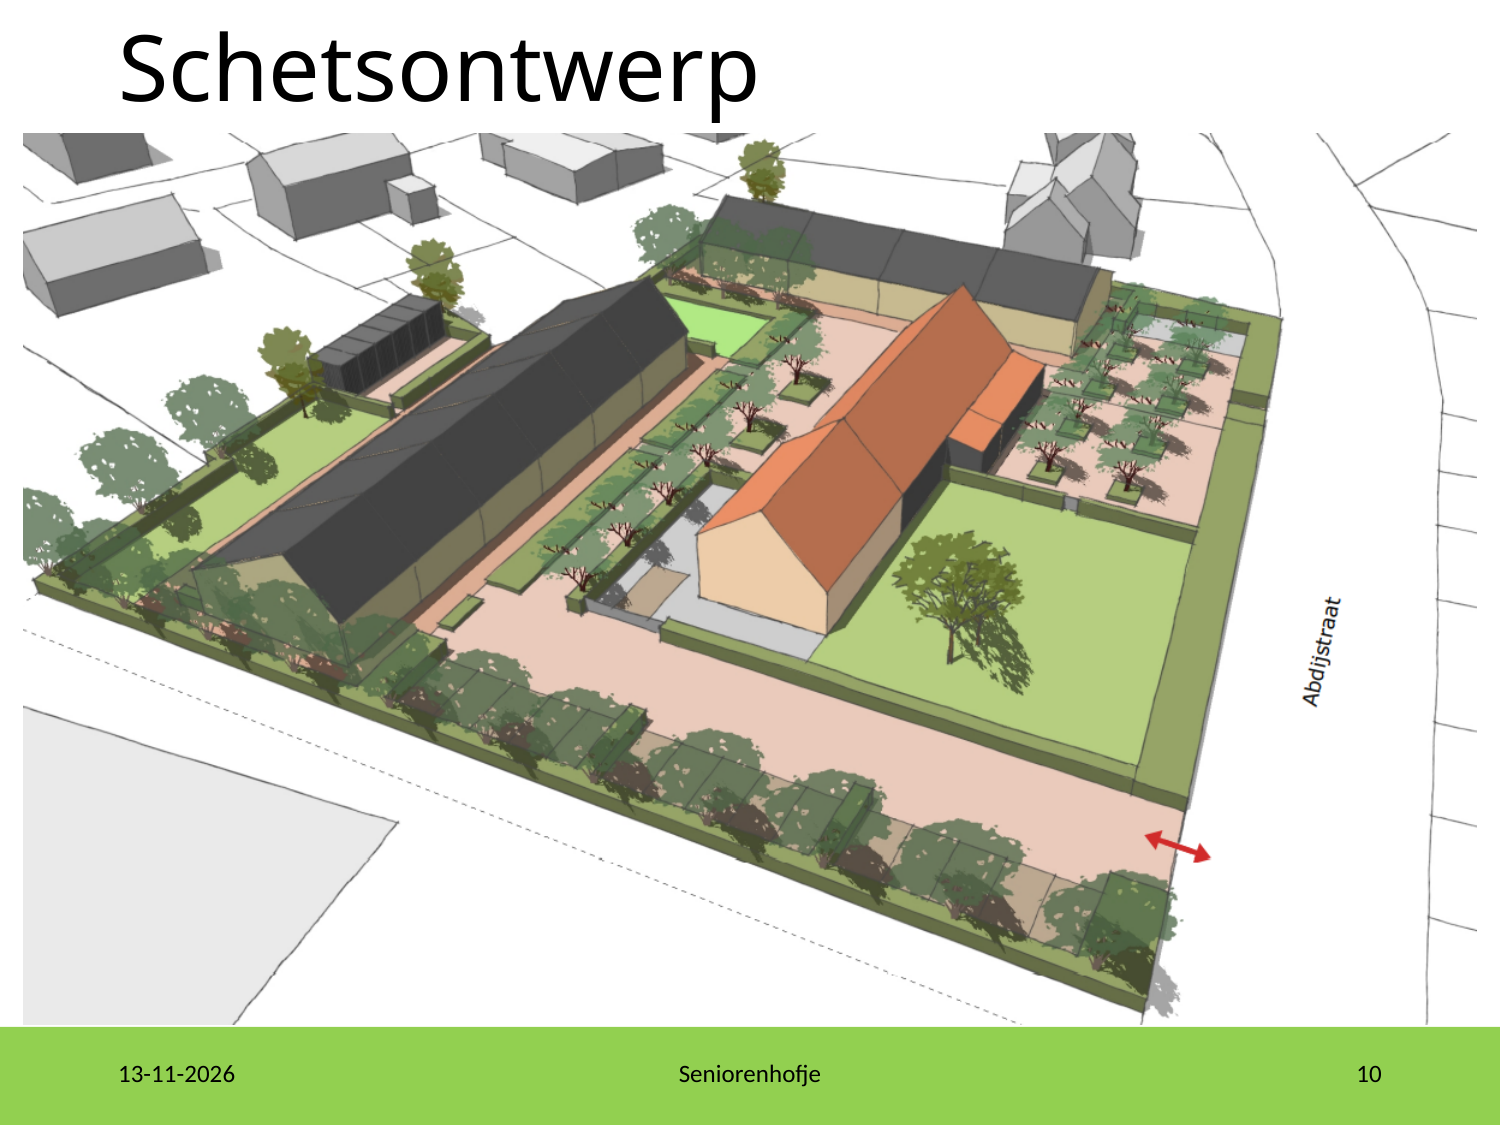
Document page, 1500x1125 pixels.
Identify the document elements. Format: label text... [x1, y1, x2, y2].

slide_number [103, 1042, 441, 1103]
picture [23, 133, 1477, 1025]
footer Seniorenhofje [496, 1042, 1004, 1103]
slide_number 10 [1059, 1042, 1397, 1103]
title Schetsontwerp [103, 0, 1397, 133]
